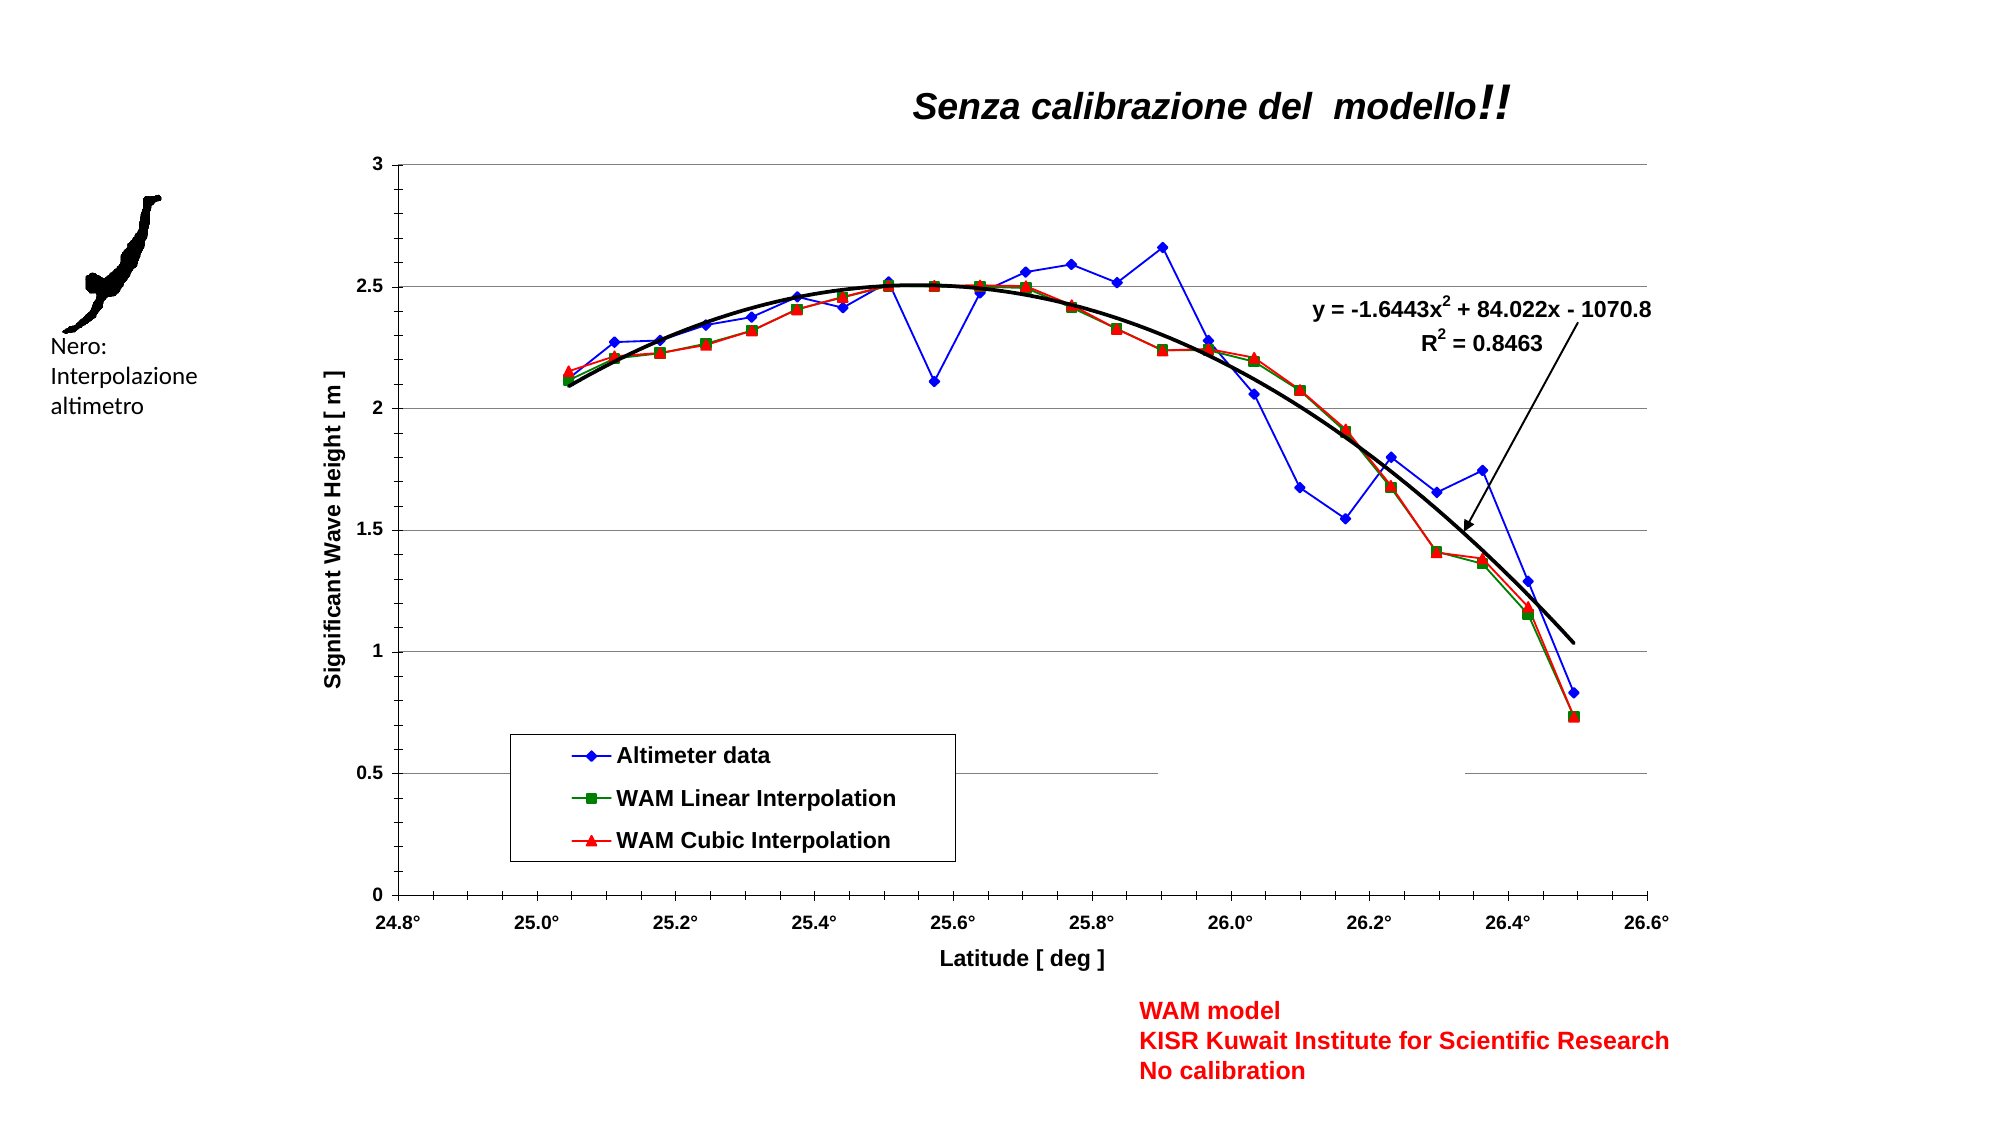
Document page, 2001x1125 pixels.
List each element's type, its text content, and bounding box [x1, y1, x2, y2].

picture [40, 177, 172, 364]
picture [297, 125, 1699, 996]
text_box WAM model KISR Kuwait Institute for Scientific Research No calibration [1124, 996, 1687, 1122]
text_box Senza calibrazione del modello!! [897, 62, 1527, 125]
text_box Nero: Interpolazione altimetro [35, 322, 214, 428]
